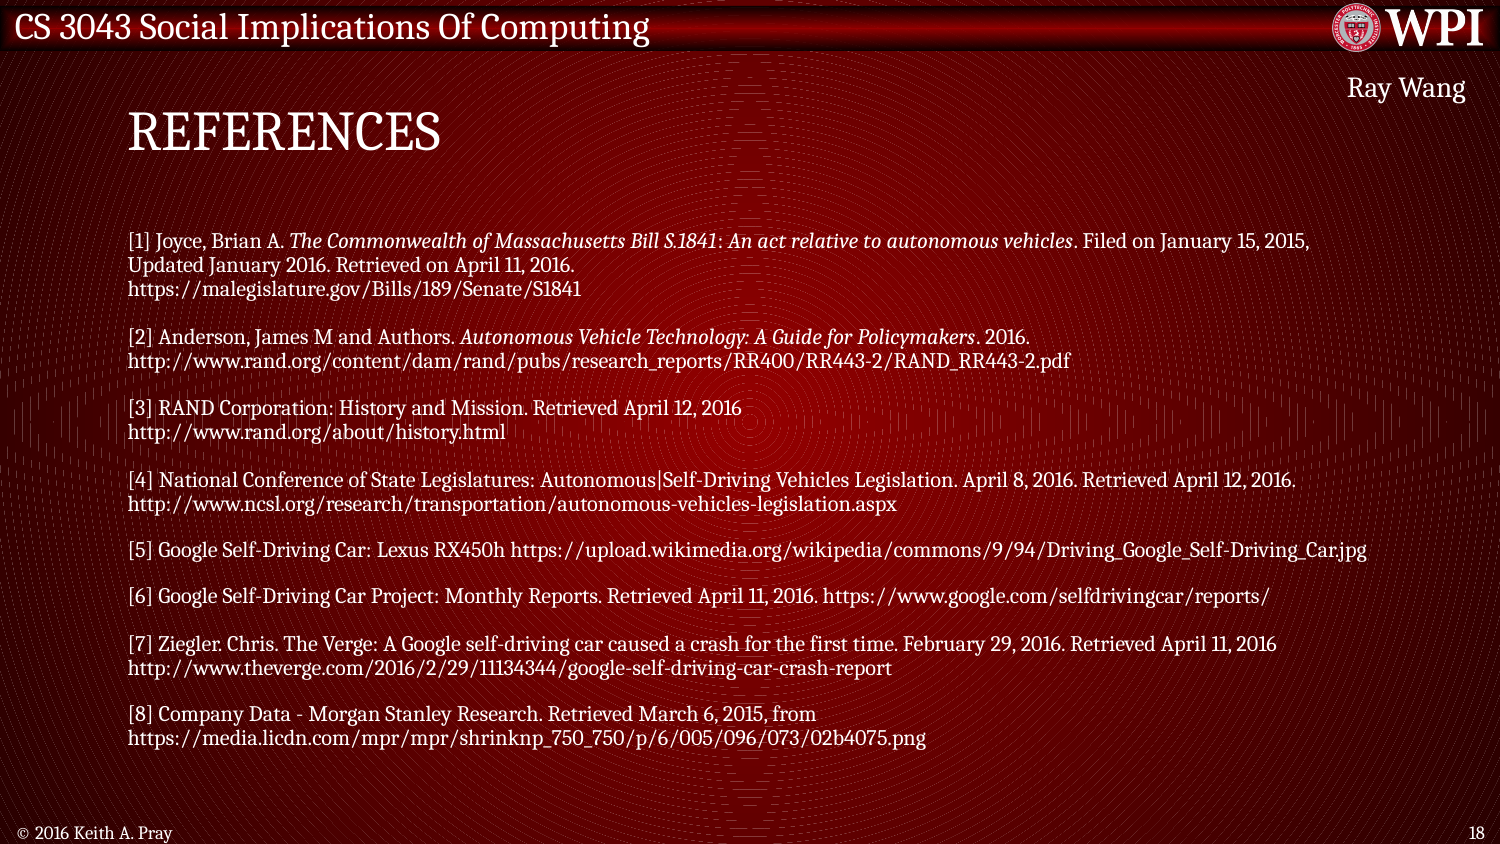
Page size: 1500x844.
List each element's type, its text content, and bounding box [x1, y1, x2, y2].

title References [112, 59, 1388, 210]
footer © 2016 Keith A. Pray [0, 819, 913, 844]
slide_number 18 [1397, 819, 1500, 844]
text_box Ray Wang [1123, 61, 1481, 111]
list [1] Joyce, Brian A. The Commonwealth of Massachusetts Bill S.1841: An act relative to autonomous vehicles. Filed on January 15, 2015, Updated January 2016. Retrieved on April 11, 2016. https://malegislature.gov/Bills/189/Senate/S1841 [2] Anderson, James M and Authors. Autonomous Vehicle Technology: A Guide for Policymakers. 2016. http://www.rand.org/content/dam/rand/pubs/research_reports/RR400/RR443-2/RAND_RR443-2.pdf [3] RAND Corporation: History and Mission. Retrieved April 12, 2016 http://www.rand.org/about/history.html [4] National Conference of State Legislatures: Autonomous|Self-Driving Vehicles Legislation. April 8, 2016. Retrieved April 12, 2016. http://www.ncsl.org/research/transportation/autonomous-vehicles-legislation.aspx [5] Google Self-Driving Car: Lexus RX450h https://upload.wikimedia.org/wikipedia/commons/9/94/Driving_Google_Self-Driving_Car.jpg [6] Google Self-Driving Car Project: Monthly Reports. Retrieved April 11, 2016. https://www.google.com/selfdrivingcar/reports/ [7] Ziegler. Chris. The Verge: A Google self-driving car caused a crash for the first time. February 29, 2016. Retrieved April 11, 2016 http://www.theverge.com/2016/2/29/11134344/google-self-driving-car-crash-report [8] Company Data - Morgan Stanley Research. Retrieved March 6, 2015, from https://media.licdn.com/mpr/mpr/shrinknp_750_750/p/6/005/096/073/02b4075.png [112, 221, 1388, 772]
picture [1332, 3, 1483, 52]
